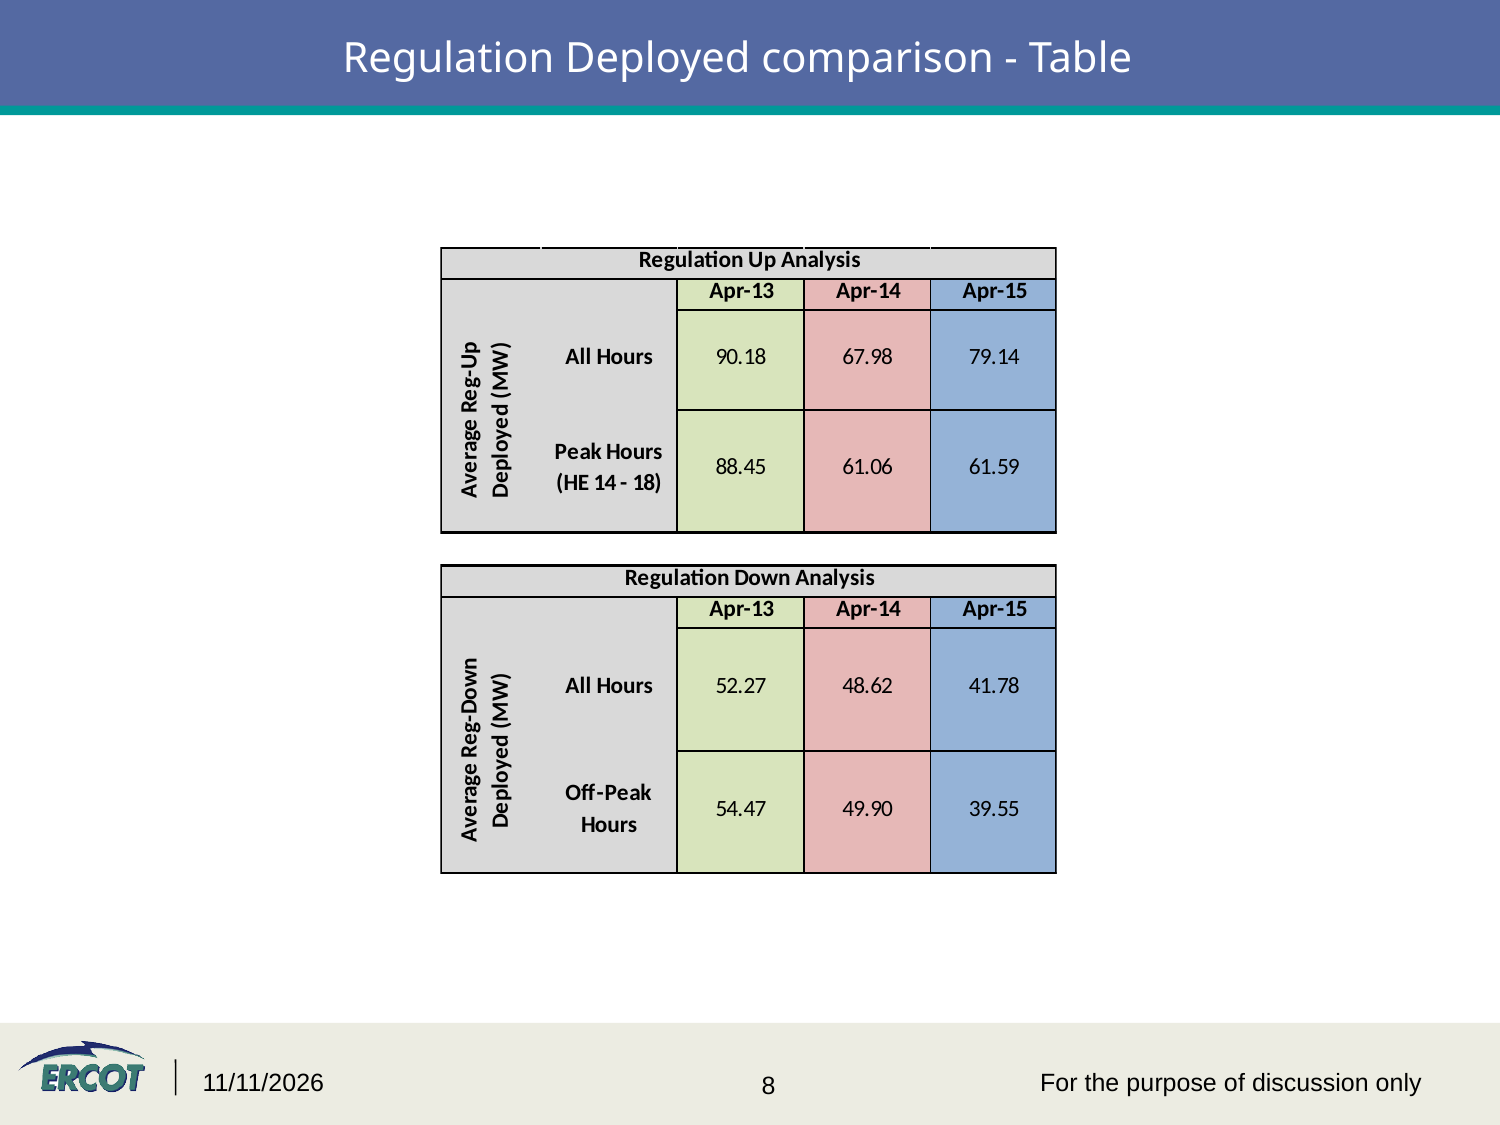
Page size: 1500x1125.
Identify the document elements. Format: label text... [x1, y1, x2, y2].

title Regulation Deployed comparison - Table [24, 0, 1451, 113]
footer For the purpose of discussion only [1024, 1059, 1438, 1125]
picture [439, 246, 1060, 879]
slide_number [187, 1059, 538, 1125]
picture [10, 1031, 151, 1111]
